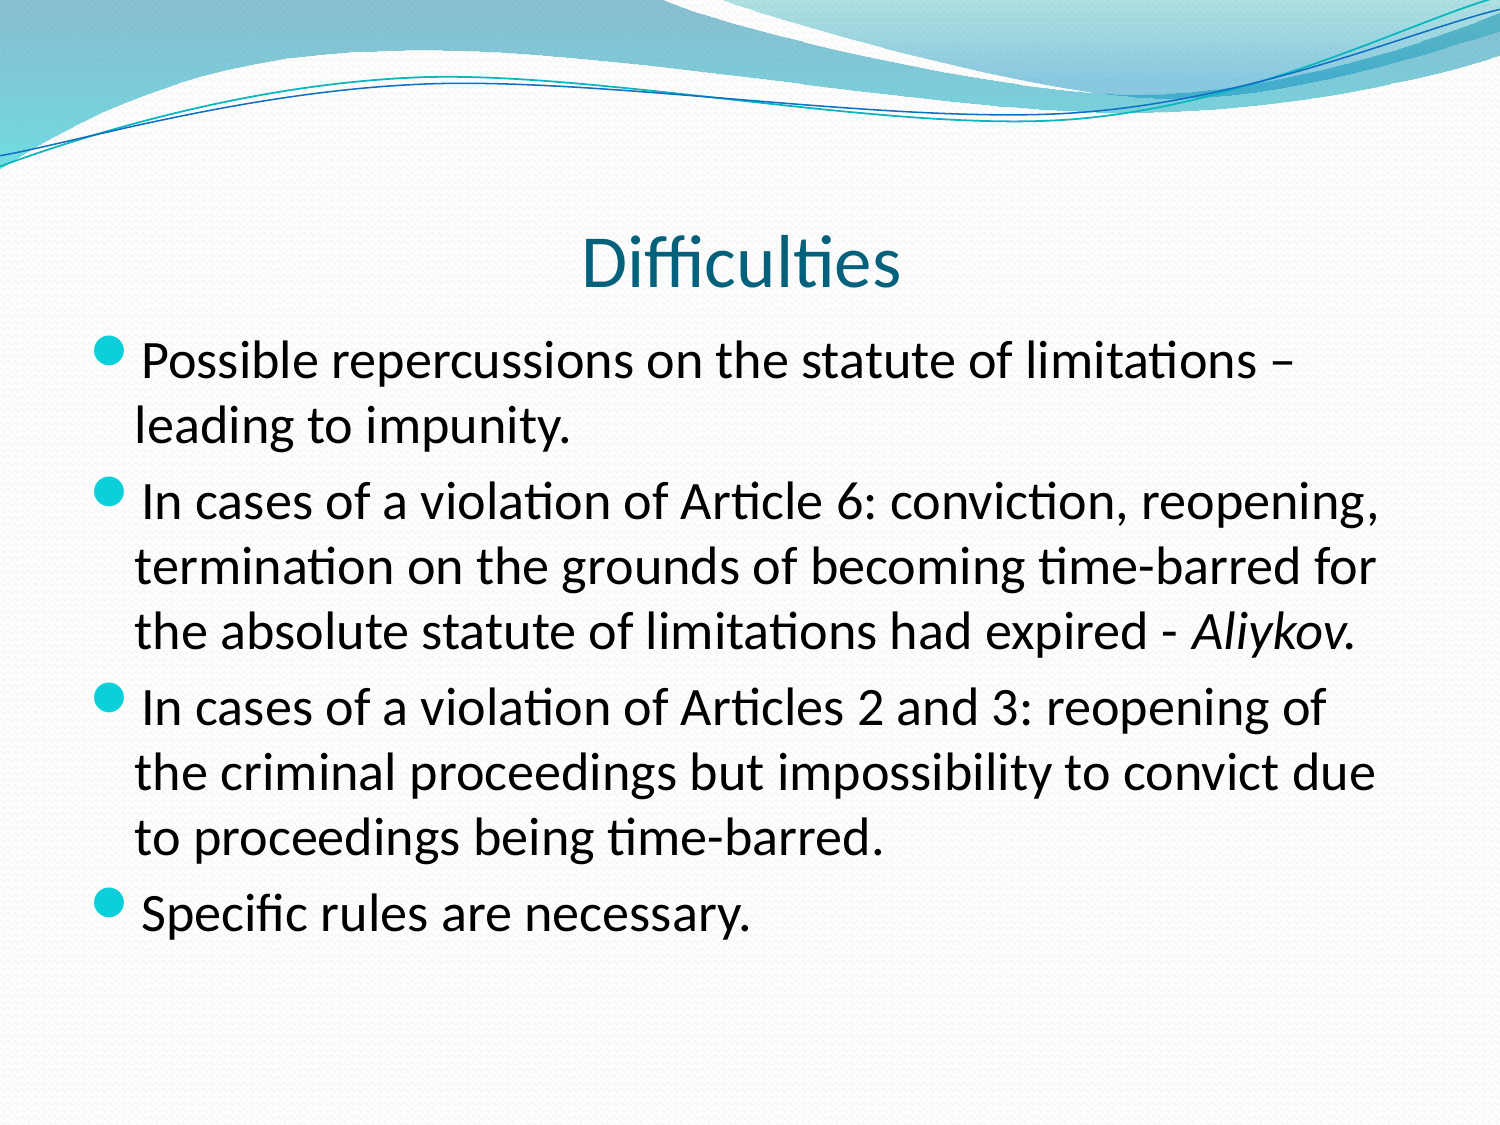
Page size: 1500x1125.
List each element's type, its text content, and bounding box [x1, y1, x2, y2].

title Difficulties [75, 115, 1425, 303]
list Possible repercussions on the statute of limitations – leading to impunity. In cases of a violation of Article 6: conviction, reopening, termination on the grounds of becoming time-barred for the absolute statute of limitations had expired - Aliykov. In cases of a violation of Articles 2 and 3: reopening of the criminal proceedings but impossibility to convict due to proceedings being time-barred. Specific rules are necessary. [75, 317, 1425, 1038]
